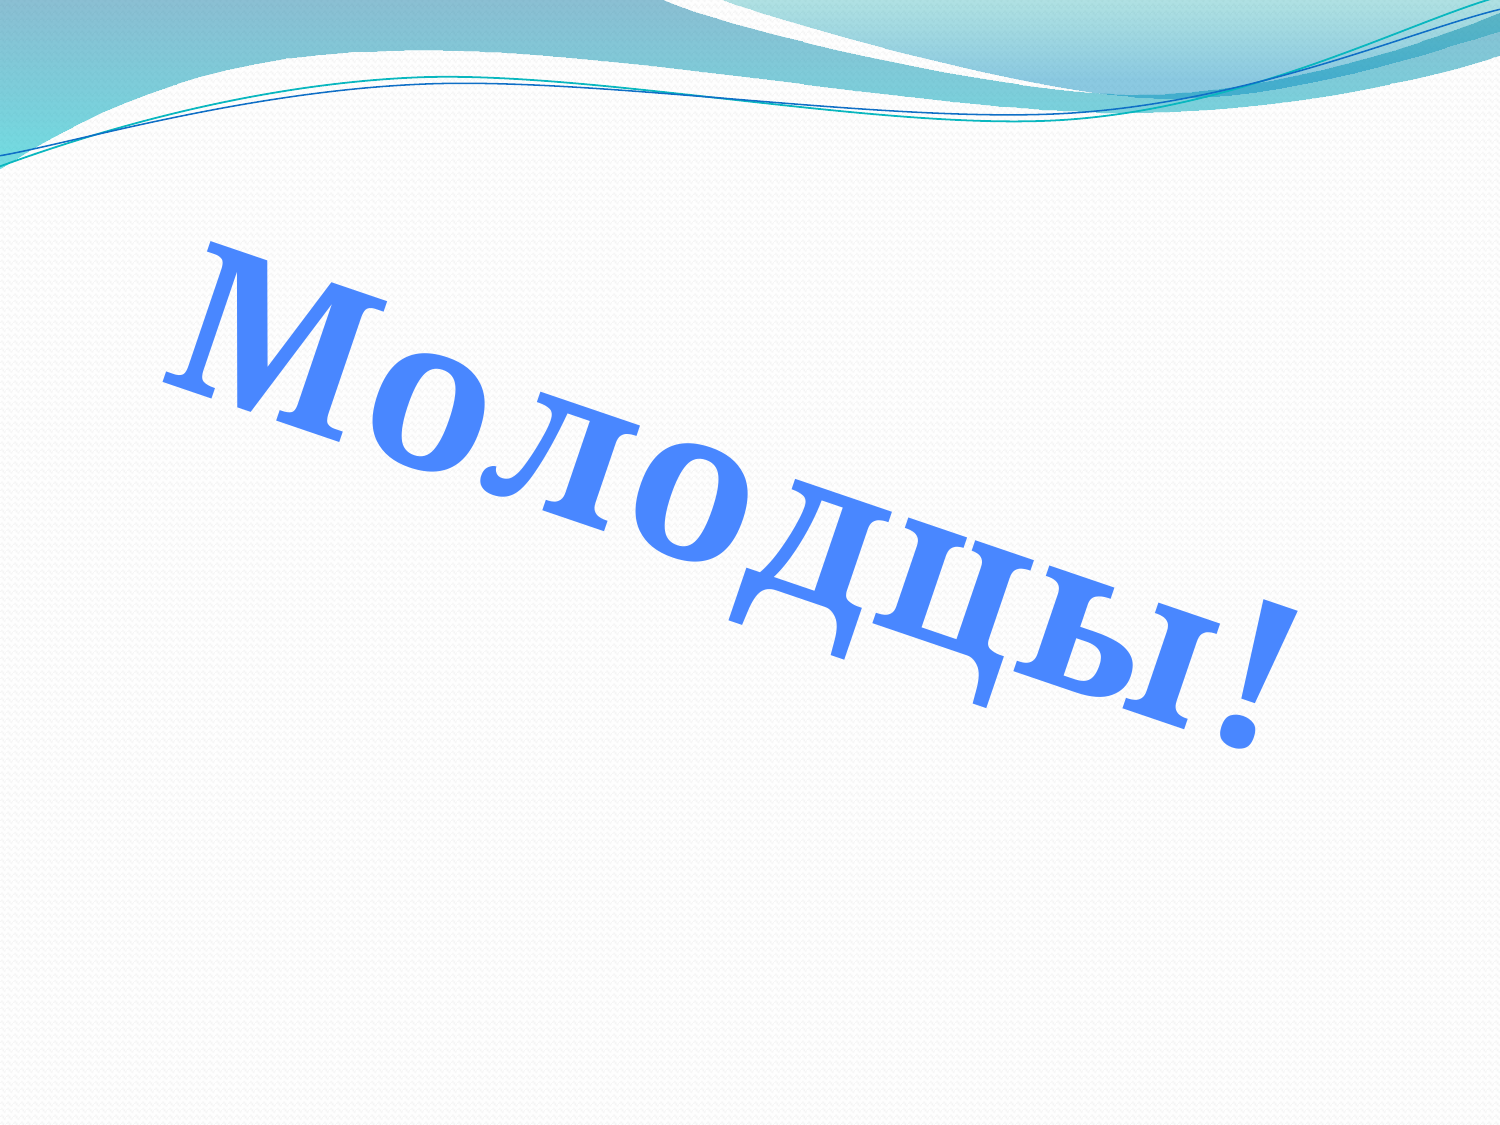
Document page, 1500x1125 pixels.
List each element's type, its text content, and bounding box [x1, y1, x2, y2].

text_box Молодцы! [25, 136, 1456, 846]
